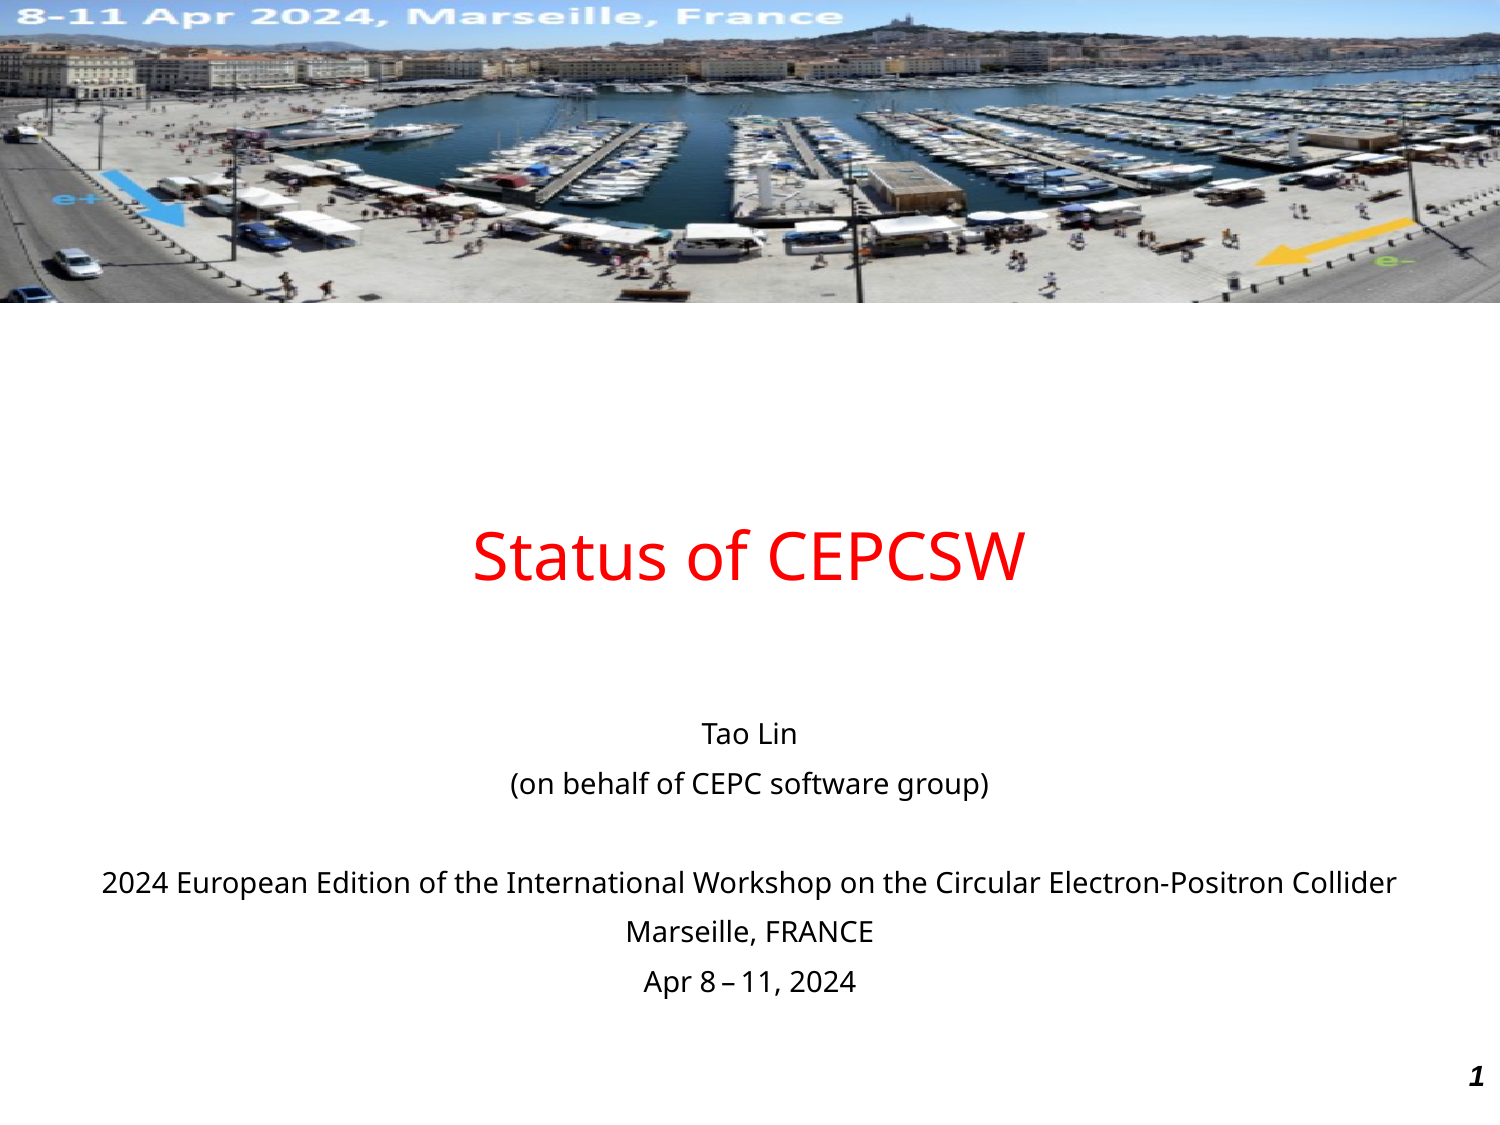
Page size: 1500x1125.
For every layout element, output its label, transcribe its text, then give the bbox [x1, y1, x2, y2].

picture [0, 0, 1500, 303]
title Status of CEPCSW [112, 459, 1388, 648]
slide_number 1 [1187, 1049, 1500, 1113]
subtitle Tao Lin (on behalf of CEPC software group) 2024 European Edition of the International Workshop on the Circular Electron-Positron Collider Marseille, FRANCE Apr 8 – 11, 2024 [0, 708, 1500, 996]
